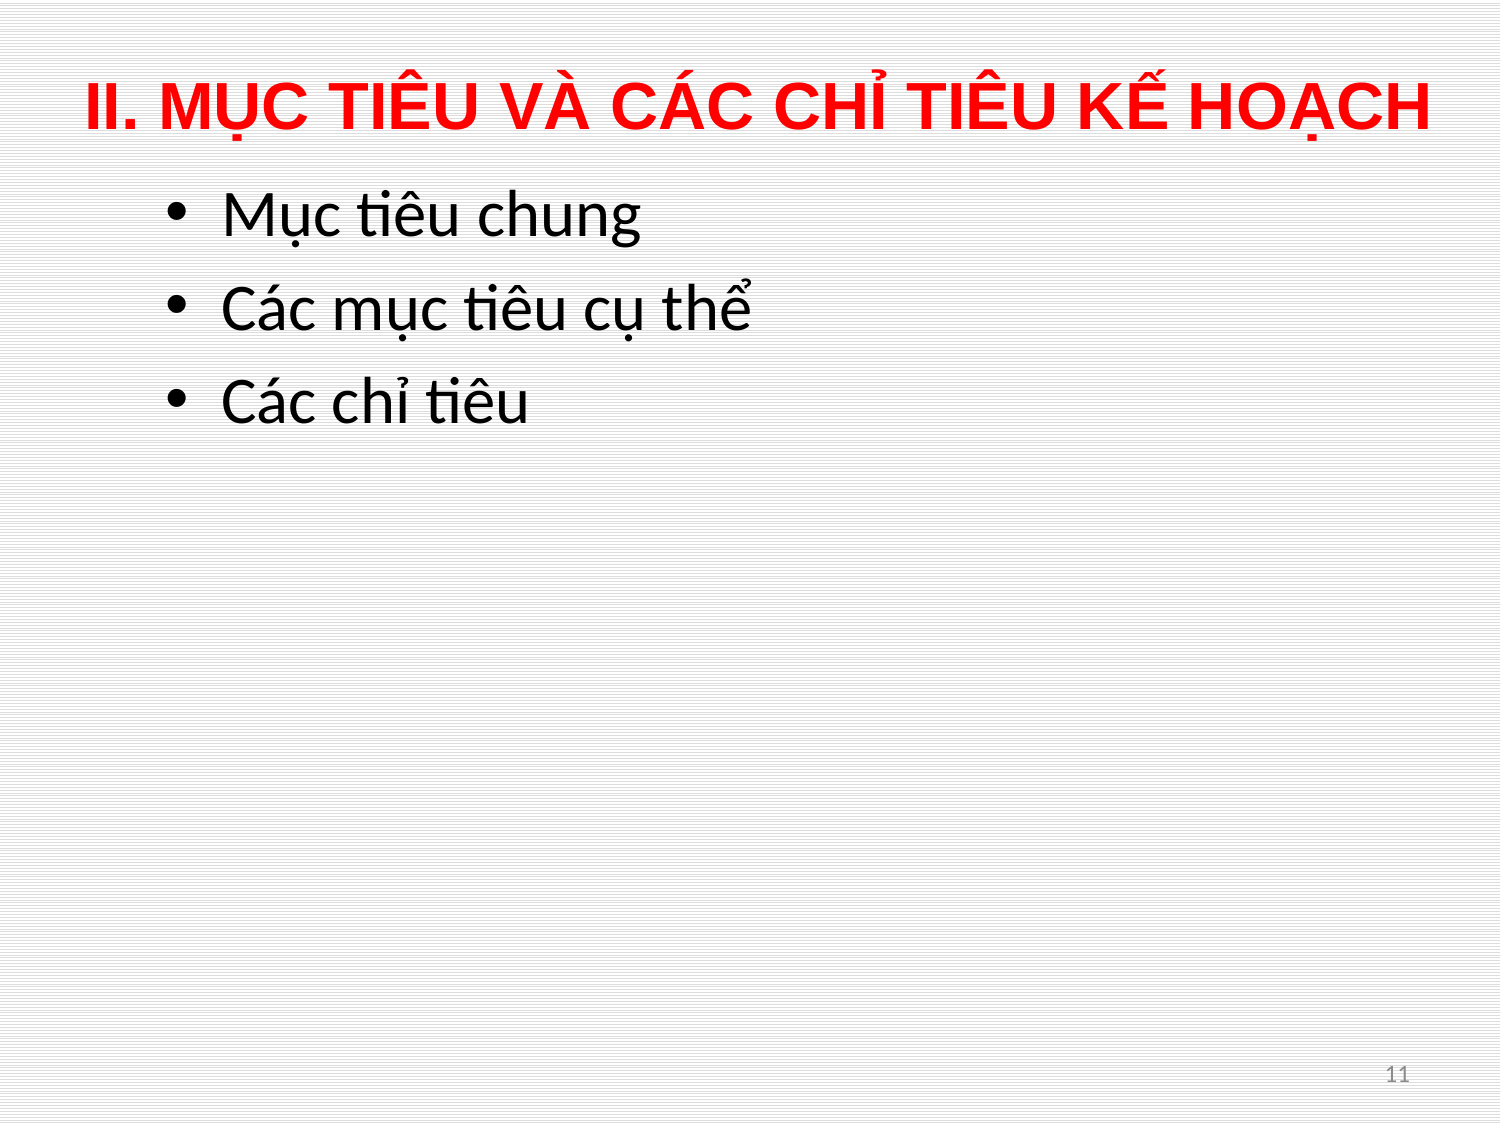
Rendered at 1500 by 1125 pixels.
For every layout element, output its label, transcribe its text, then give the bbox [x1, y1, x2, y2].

list Mục tiêu chung Các mục tiêu cụ thể Các chỉ tiêu [150, 168, 1350, 875]
title II. MỤC TIÊU VÀ CÁC CHỈ TIÊU KẾ HOẠCH [62, 37, 1475, 168]
slide_number 11 [1074, 1042, 1425, 1103]
